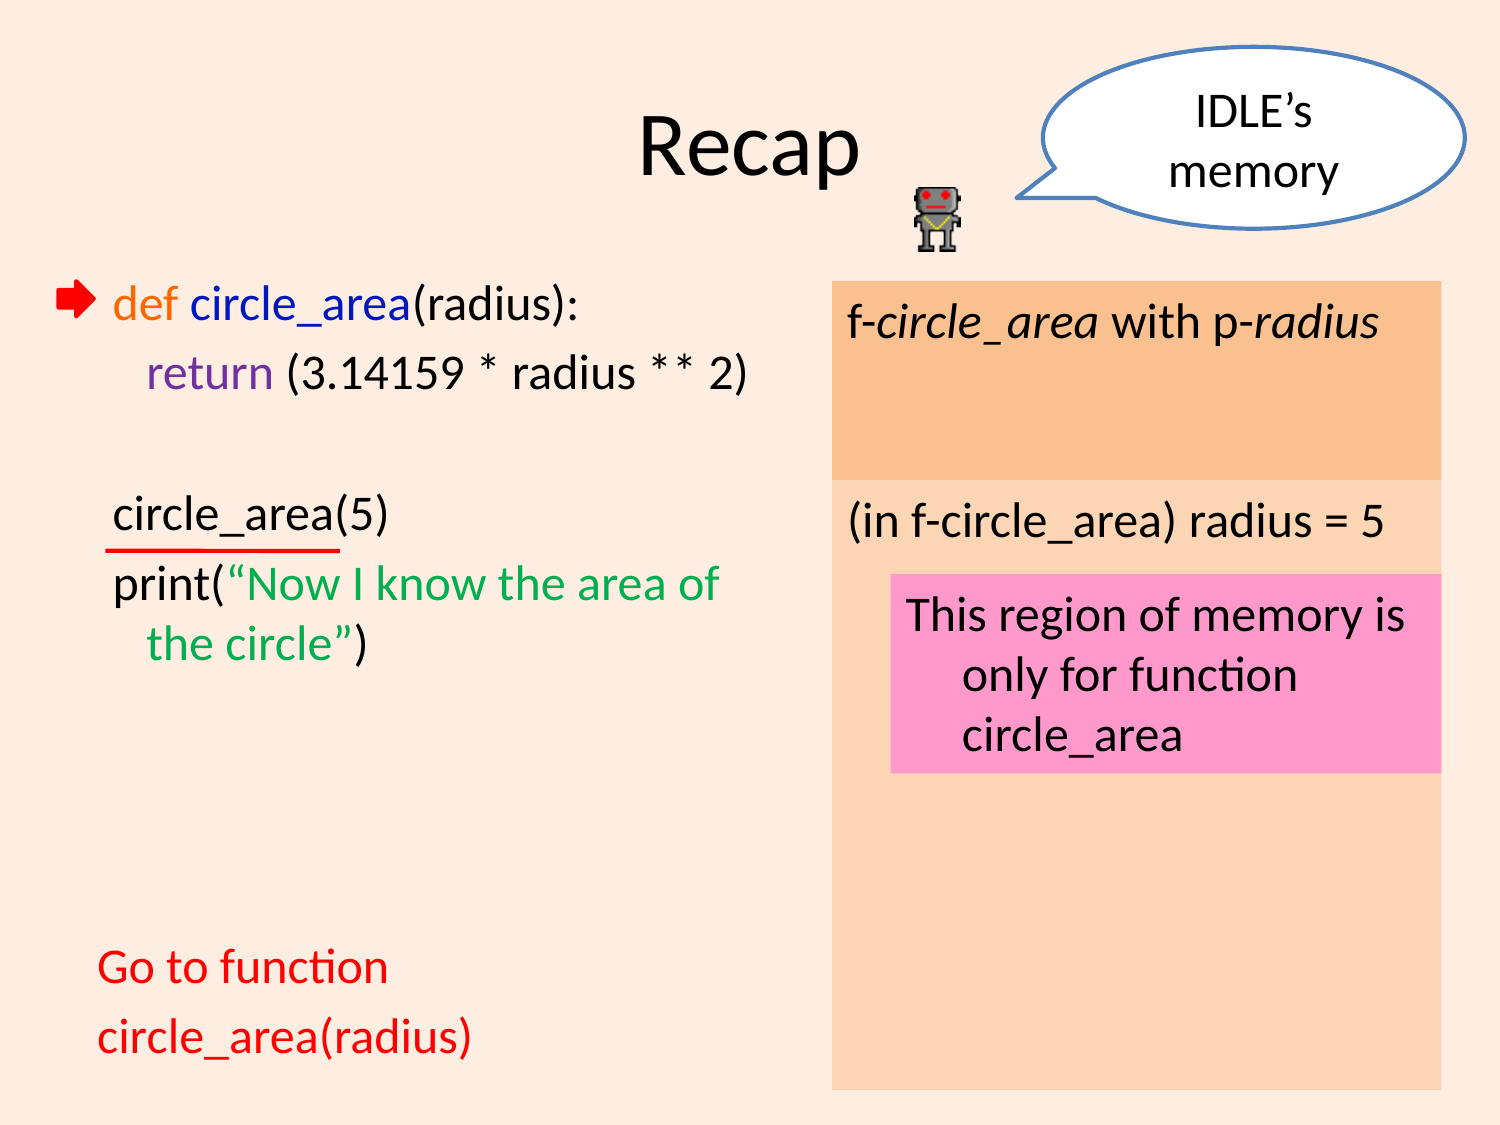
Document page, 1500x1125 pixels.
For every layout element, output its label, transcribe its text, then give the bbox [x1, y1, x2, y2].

title Recap [75, 45, 1425, 233]
text_box (in f-circle_area) radius = 5 [832, 480, 1442, 1090]
text_box IDLE’s memory [1014, 44, 1467, 231]
text_box This region of memory is only for function circle_area [890, 574, 1442, 774]
list def circle_area(radius): return (3.14159 * radius ** 2) circle_area(5) print(“Now I know the area of the circle”) [75, 262, 786, 1008]
text_box [56, 279, 96, 319]
picture [913, 187, 962, 252]
text_box f-circle_area with p-radius [832, 281, 1442, 480]
text_box Go to function circle_area(radius) [82, 925, 762, 1102]
